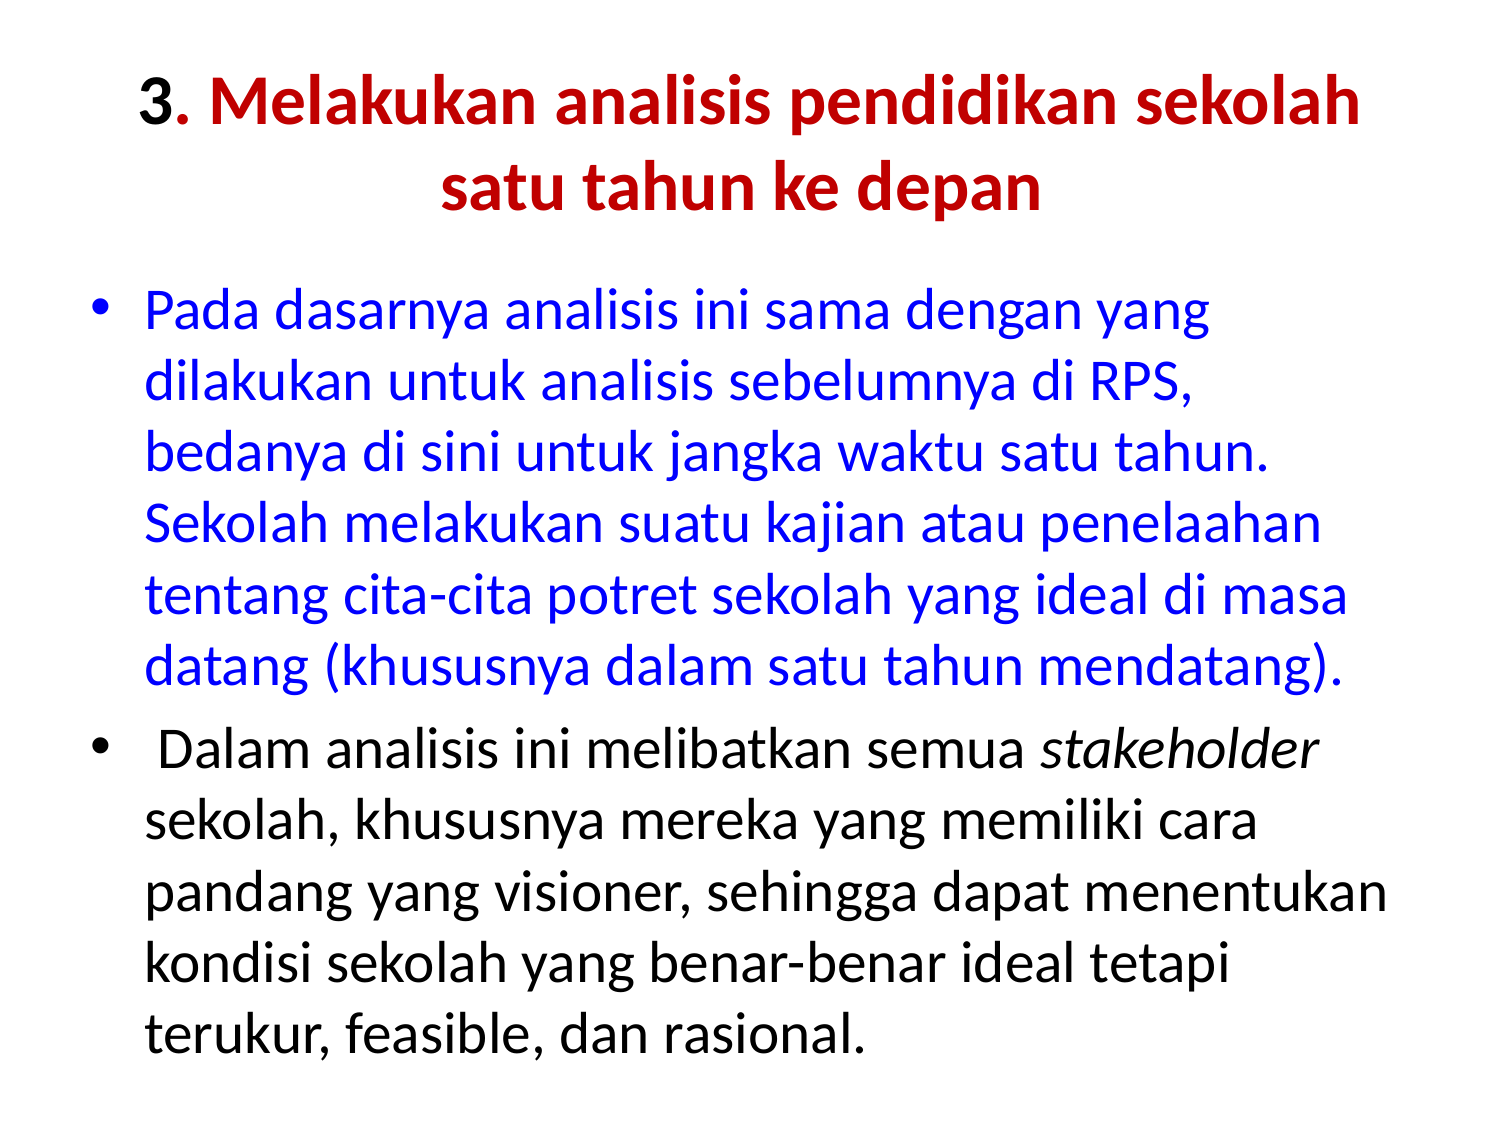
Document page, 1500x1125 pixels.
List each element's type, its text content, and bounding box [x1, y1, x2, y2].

list Pada dasarnya analisis ini sama dengan yang dilakukan untuk analisis sebelumnya di RPS, bedanya di sini untuk jangka waktu satu tahun. Sekolah melakukan suatu kajian atau penelaahan tentang cita-cita potret sekolah yang ideal di masa datang (khususnya dalam satu tahun mendatang). Dalam analisis ini melibatkan semua stakeholder sekolah, khususnya mereka yang memiliki cara pandang yang visioner, sehingga dapat menentukan kondisi sekolah yang benar-benar ideal tetapi terukur, feasible, dan rasional. [75, 262, 1425, 1083]
title 3. Melakukan analisis pendidikan sekolah satu tahun ke depan [75, 45, 1425, 233]
